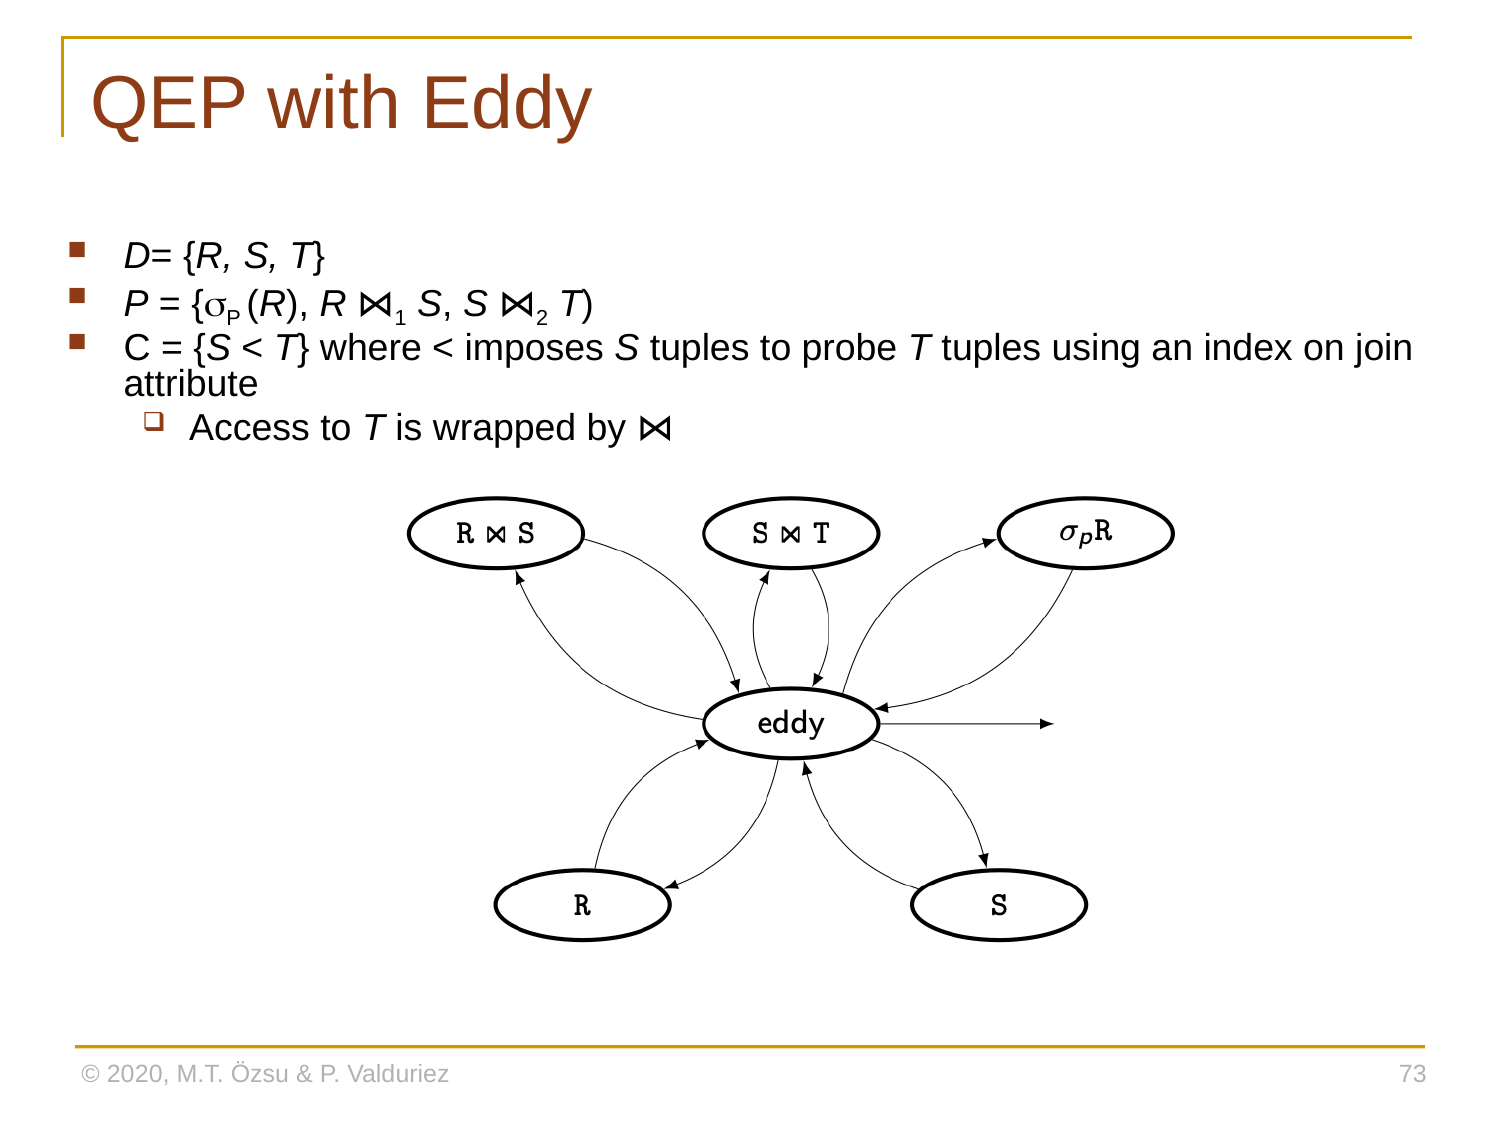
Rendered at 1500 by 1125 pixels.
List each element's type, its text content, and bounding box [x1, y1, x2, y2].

title QEP with Eddy [74, 45, 1426, 232]
text_box D= {R, S, T} P = {P (R), R ⋈1 S, S ⋈2 T) C = {S < T} where < imposes S tuples to probe T tuples using an index on join attribute Access to T is wrapped by ⋈ [52, 232, 1448, 485]
picture [395, 484, 1200, 953]
slide_number 73 [1104, 1042, 1442, 1103]
footer © 2020, M.T. Özsu & P. Valduriez [66, 1042, 573, 1103]
